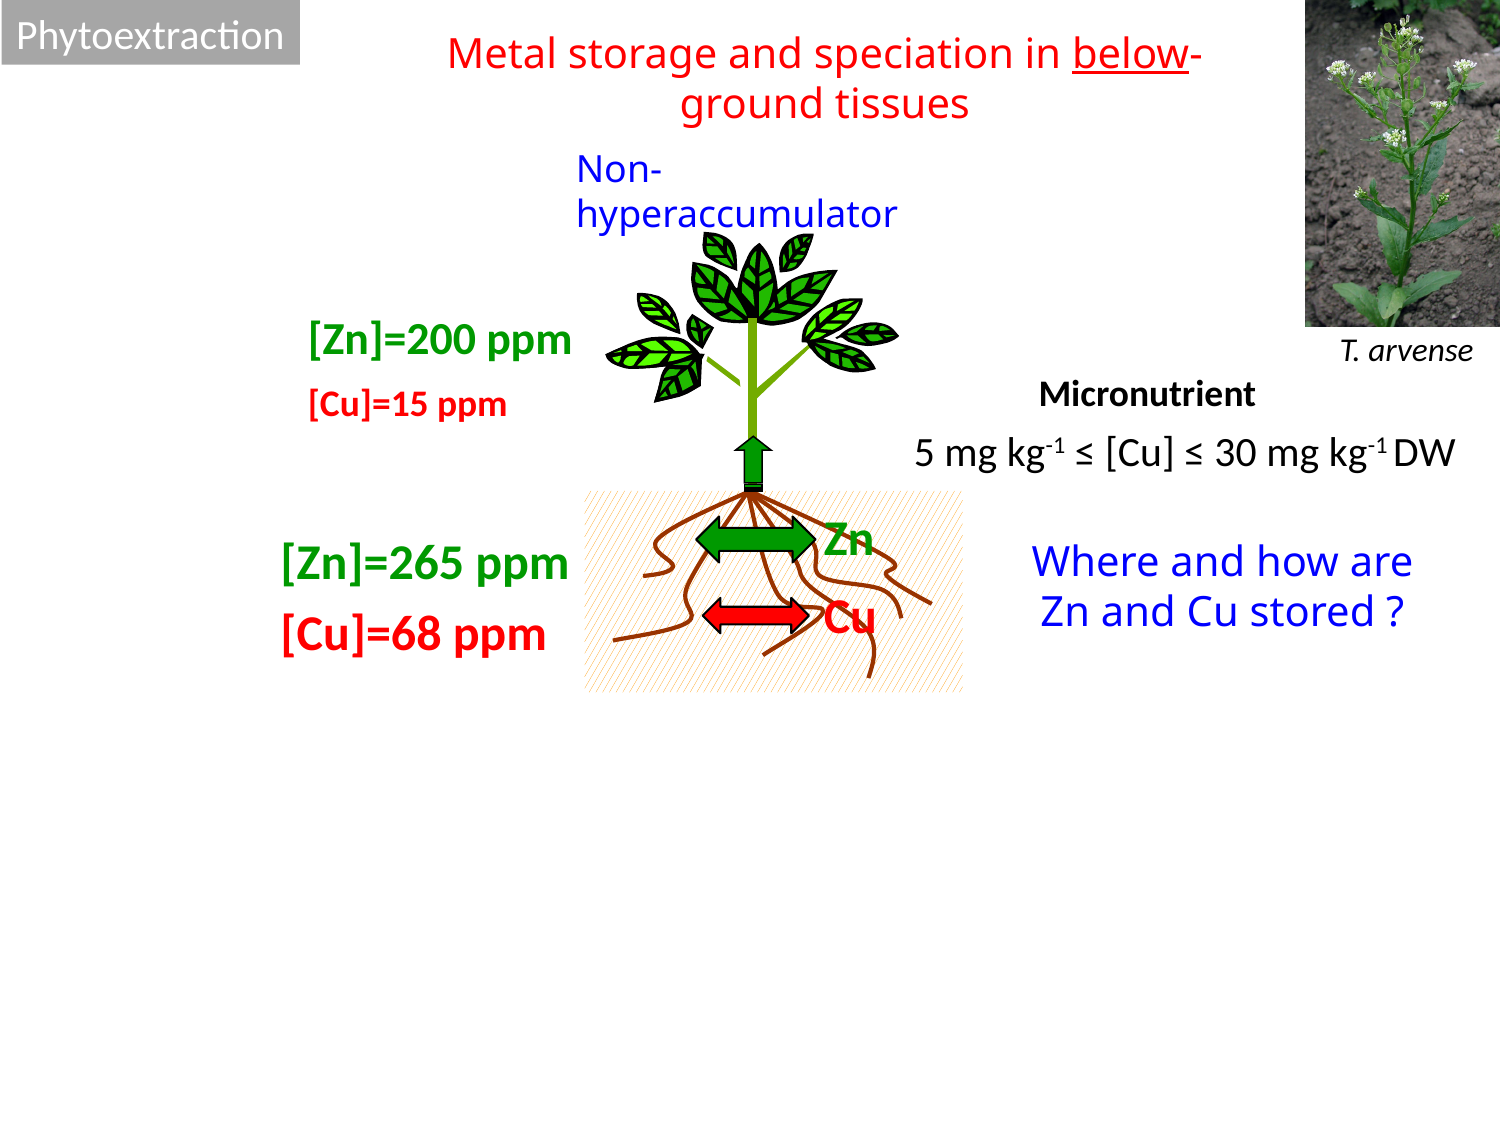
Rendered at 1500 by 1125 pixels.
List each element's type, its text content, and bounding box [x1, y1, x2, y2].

text_box [Cu]=68 ppm [265, 593, 573, 668]
text_box Phytoextraction [1, 0, 300, 65]
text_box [584, 231, 963, 693]
text_box Micronutrient [1023, 361, 1296, 422]
text_box [Zn]=265 ppm [265, 522, 579, 597]
text_box Where and how are Zn and Cu stored ? [1009, 527, 1436, 642]
text_box T. arvense [1324, 335, 1491, 376]
text_box Metal storage and speciation in below-ground tissues [371, 19, 1278, 134]
text_box [Cu]=15 ppm [293, 371, 579, 432]
text_box [Zn]=200 ppm [293, 301, 579, 371]
text_box Non-hyperaccumulator [561, 137, 999, 242]
picture [1304, 0, 1500, 327]
text_box 5 mg kg-1 ≤ [Cu] ≤ 30 mg kg-1 DW [966, 416, 1496, 482]
